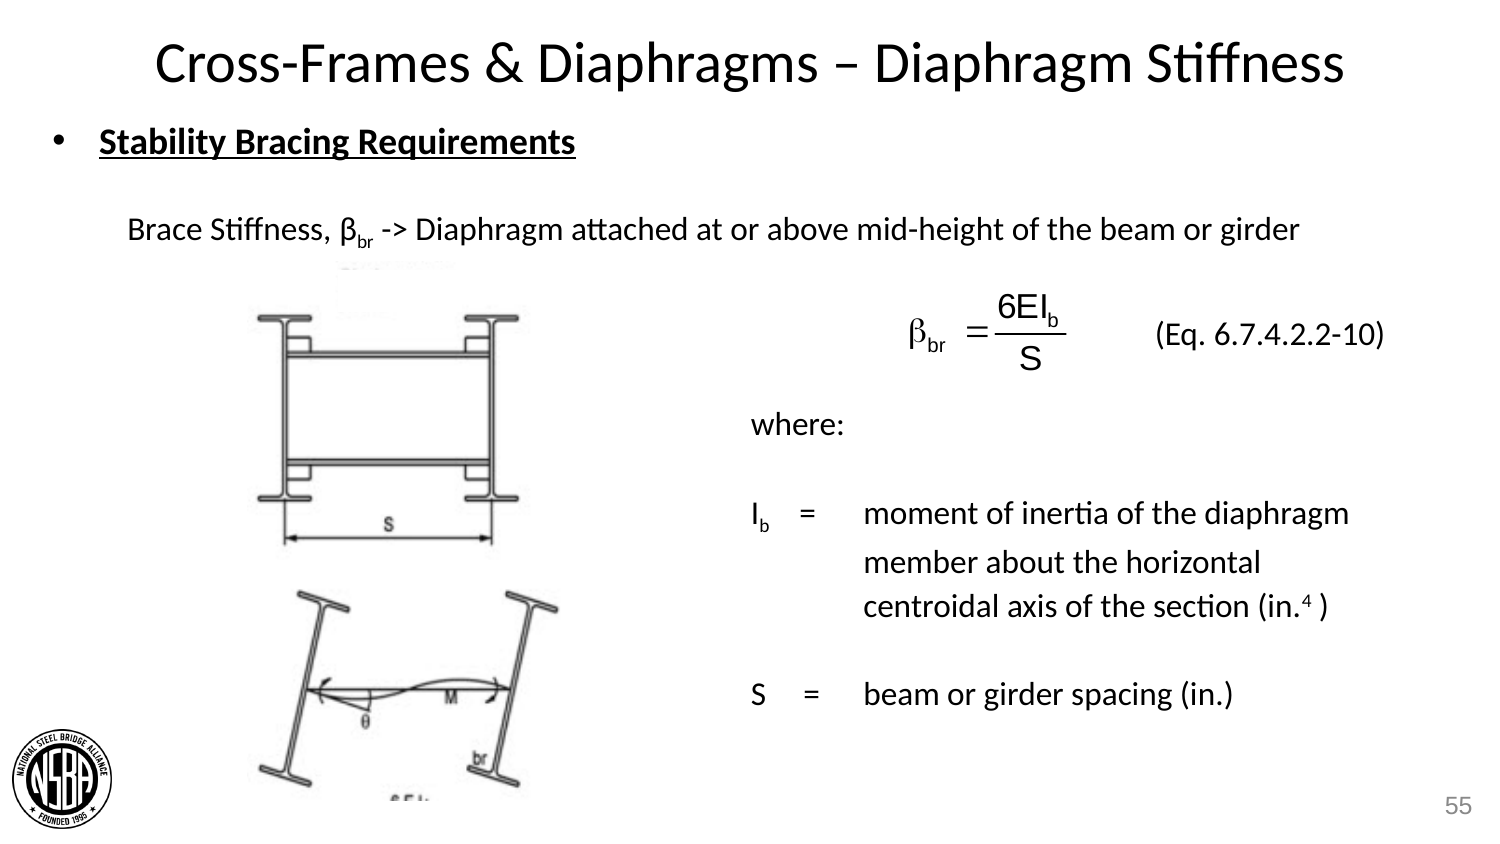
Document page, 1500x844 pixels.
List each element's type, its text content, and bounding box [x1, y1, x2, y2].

picture [246, 261, 576, 801]
text_box Stability Bracing Requirements Brace Stiffness, βbr -> Diaphragm attached at or above mid-height of the beam or girder [37, 109, 1413, 380]
text_box (Eq. 6.7.4.2.2-10) [1140, 304, 1463, 360]
slide_number 55 [1137, 782, 1488, 828]
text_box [902, 283, 1074, 382]
title Cross-Frames & Diaphragms – Diaphragm Stiffness [12, 16, 1488, 158]
text_box where: Ib = moment of inertia of the diaphragm member about the horizontal centroidal axis of the section (in.4 ) S = beam or girder spacing (in.) [698, 391, 1438, 720]
picture [12, 729, 112, 829]
